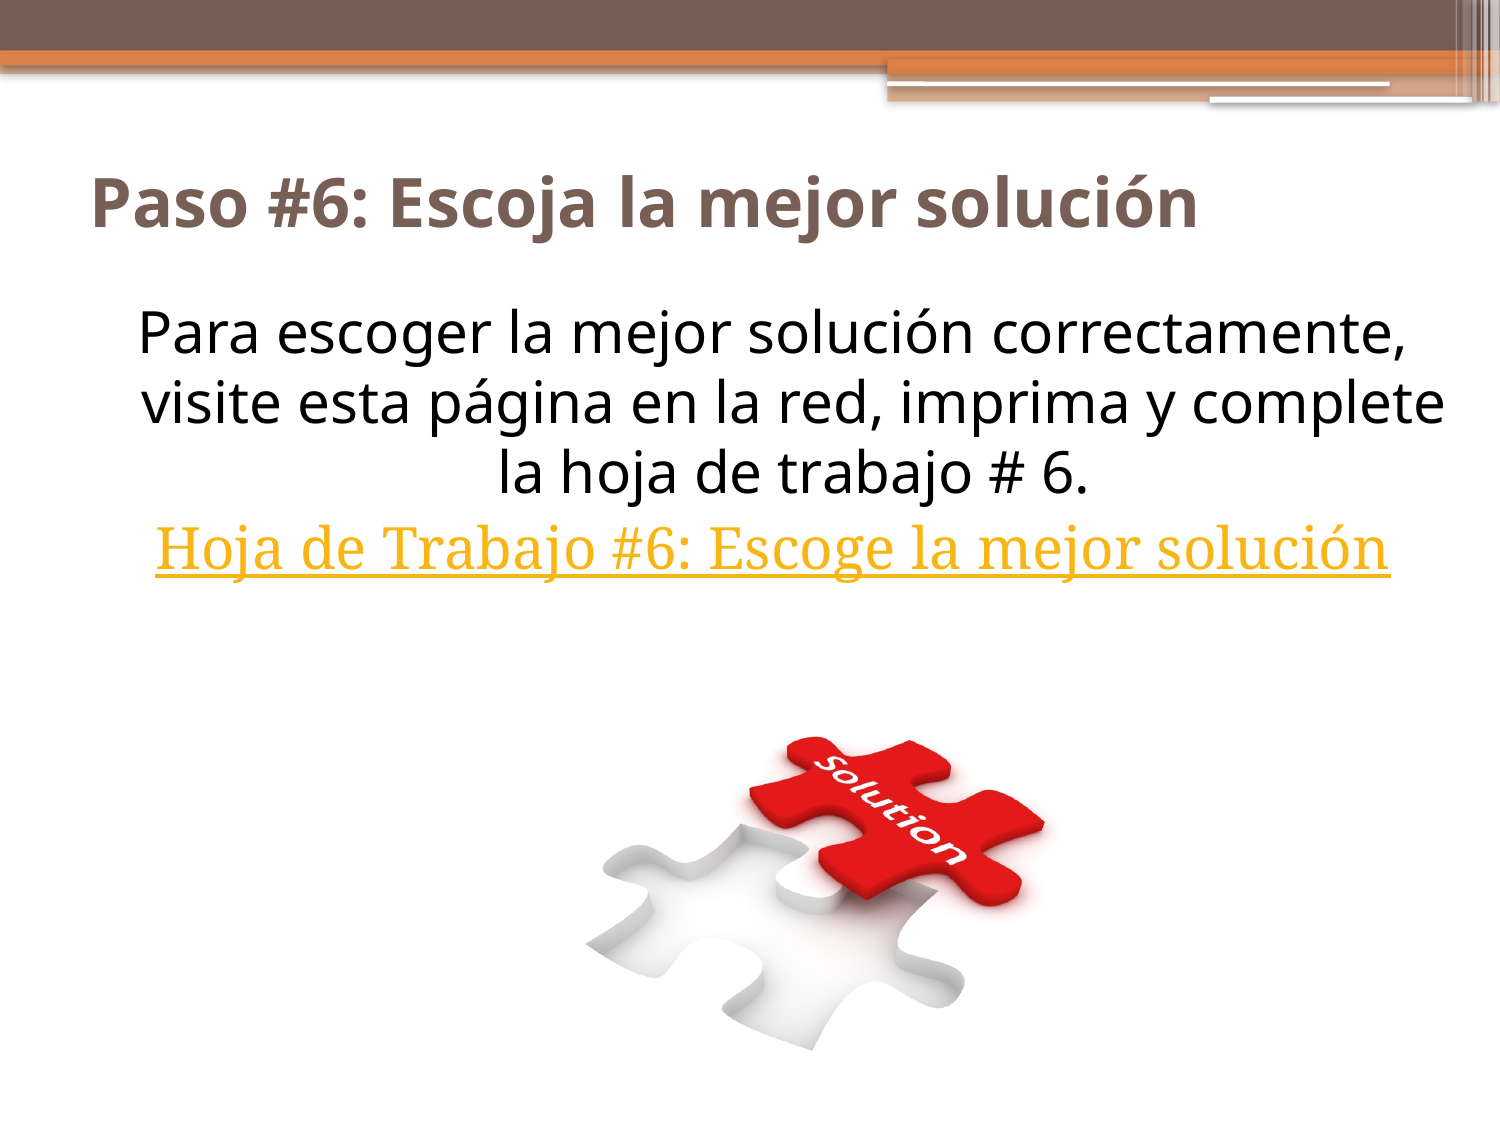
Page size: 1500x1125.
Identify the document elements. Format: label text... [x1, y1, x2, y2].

picture [537, 712, 1088, 1063]
list Para escoger la mejor solución correctamente, visite esta página en la red, imprima y complete la hoja de trabajo # 6. Hoja de Trabajo #6: Escoge la mejor solución [62, 287, 1466, 1025]
title Paso #6: Escoja la mejor solución [75, 125, 1425, 275]
